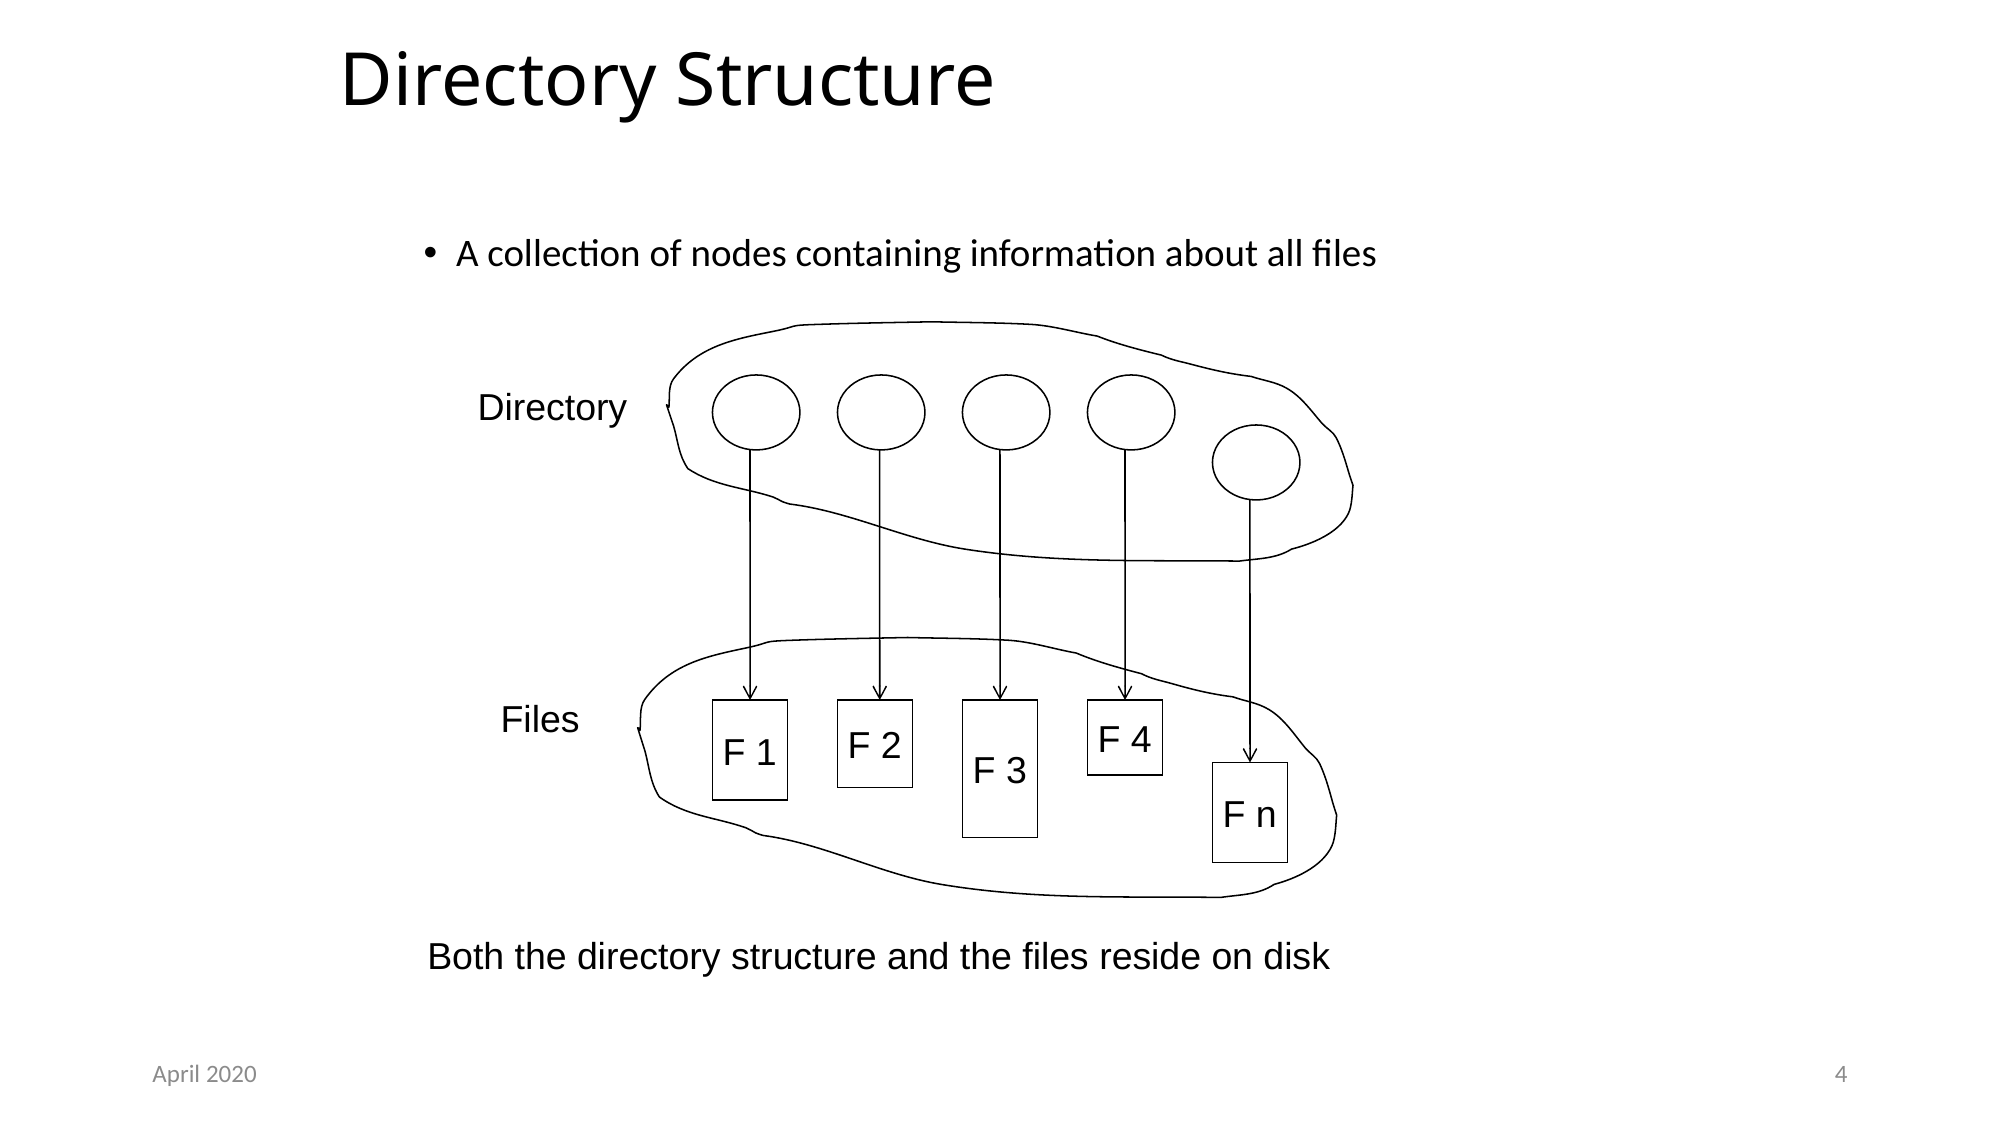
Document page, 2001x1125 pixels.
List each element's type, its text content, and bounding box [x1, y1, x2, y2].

text_box [637, 637, 1337, 898]
text_box [666, 321, 1354, 562]
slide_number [137, 1042, 588, 1103]
text_box Files [485, 687, 595, 748]
title Directory Structure [324, 34, 1675, 129]
text_box Directory [462, 375, 643, 435]
slide_number 4 [1412, 1042, 1863, 1103]
text_box Both the directory structure and the files reside on disk [412, 924, 1660, 988]
list A collection of nodes containing information about all files [408, 225, 1618, 284]
